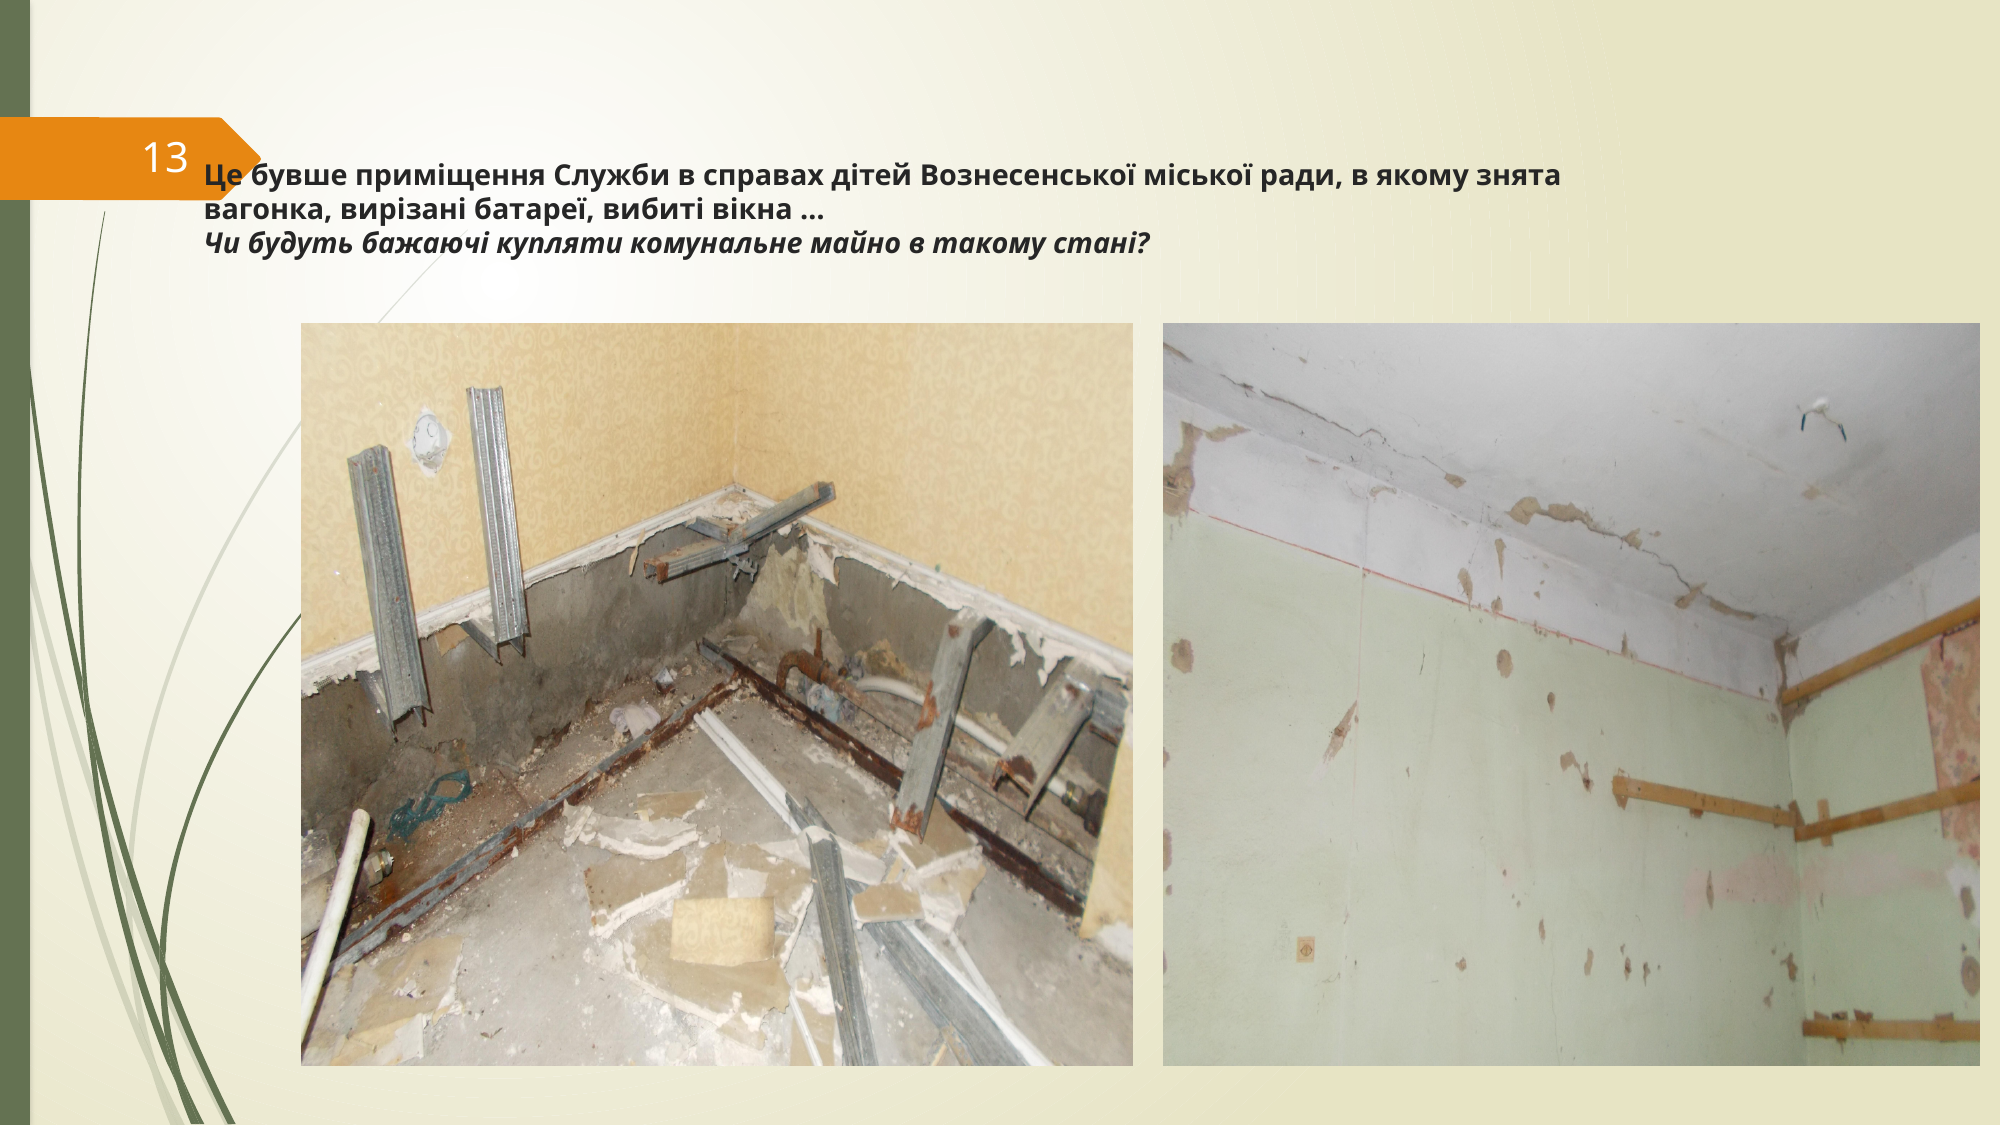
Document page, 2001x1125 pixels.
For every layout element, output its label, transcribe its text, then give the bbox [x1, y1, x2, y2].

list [301, 322, 1133, 1066]
slide_number 13 [87, 129, 216, 190]
title Це бувше приміщення Служби в справах дітей Вознесенської міської ради, в якому знята вагонка, вирізані батареї, вибиті вікна … Чи будуть бажаючі купляти комунальне майно в такому стані? [188, 148, 1626, 269]
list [1163, 322, 1980, 1066]
